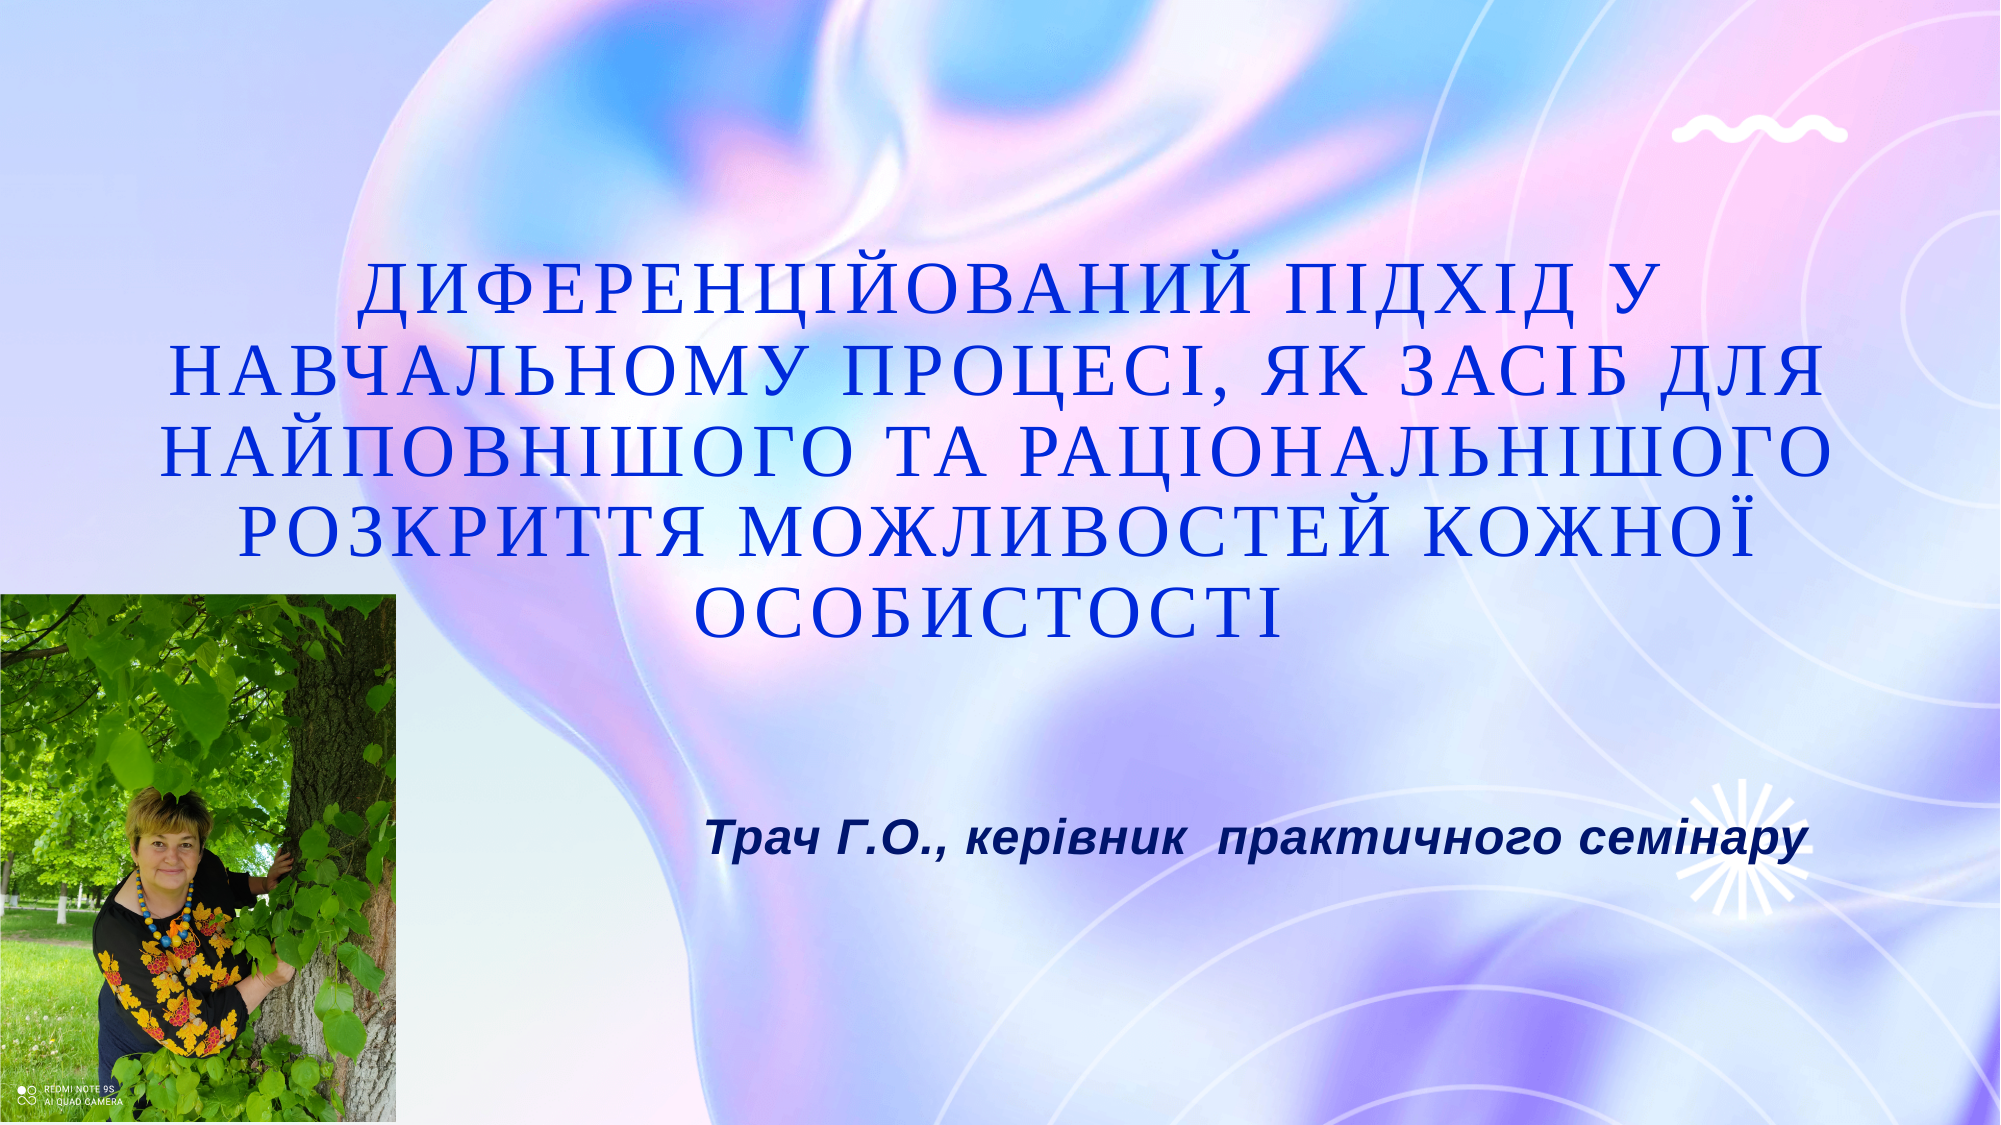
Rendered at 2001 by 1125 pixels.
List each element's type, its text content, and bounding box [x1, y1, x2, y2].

picture [0, 0, 2000, 1125]
title Диференційований підхід у навчальному процесі, як засіб для найповнішого та раціональнішого розкриття можливостей кожної особистості [31, 160, 1970, 858]
subtitle Трач Г.О., керівник практичного семінару [462, 803, 1824, 1014]
